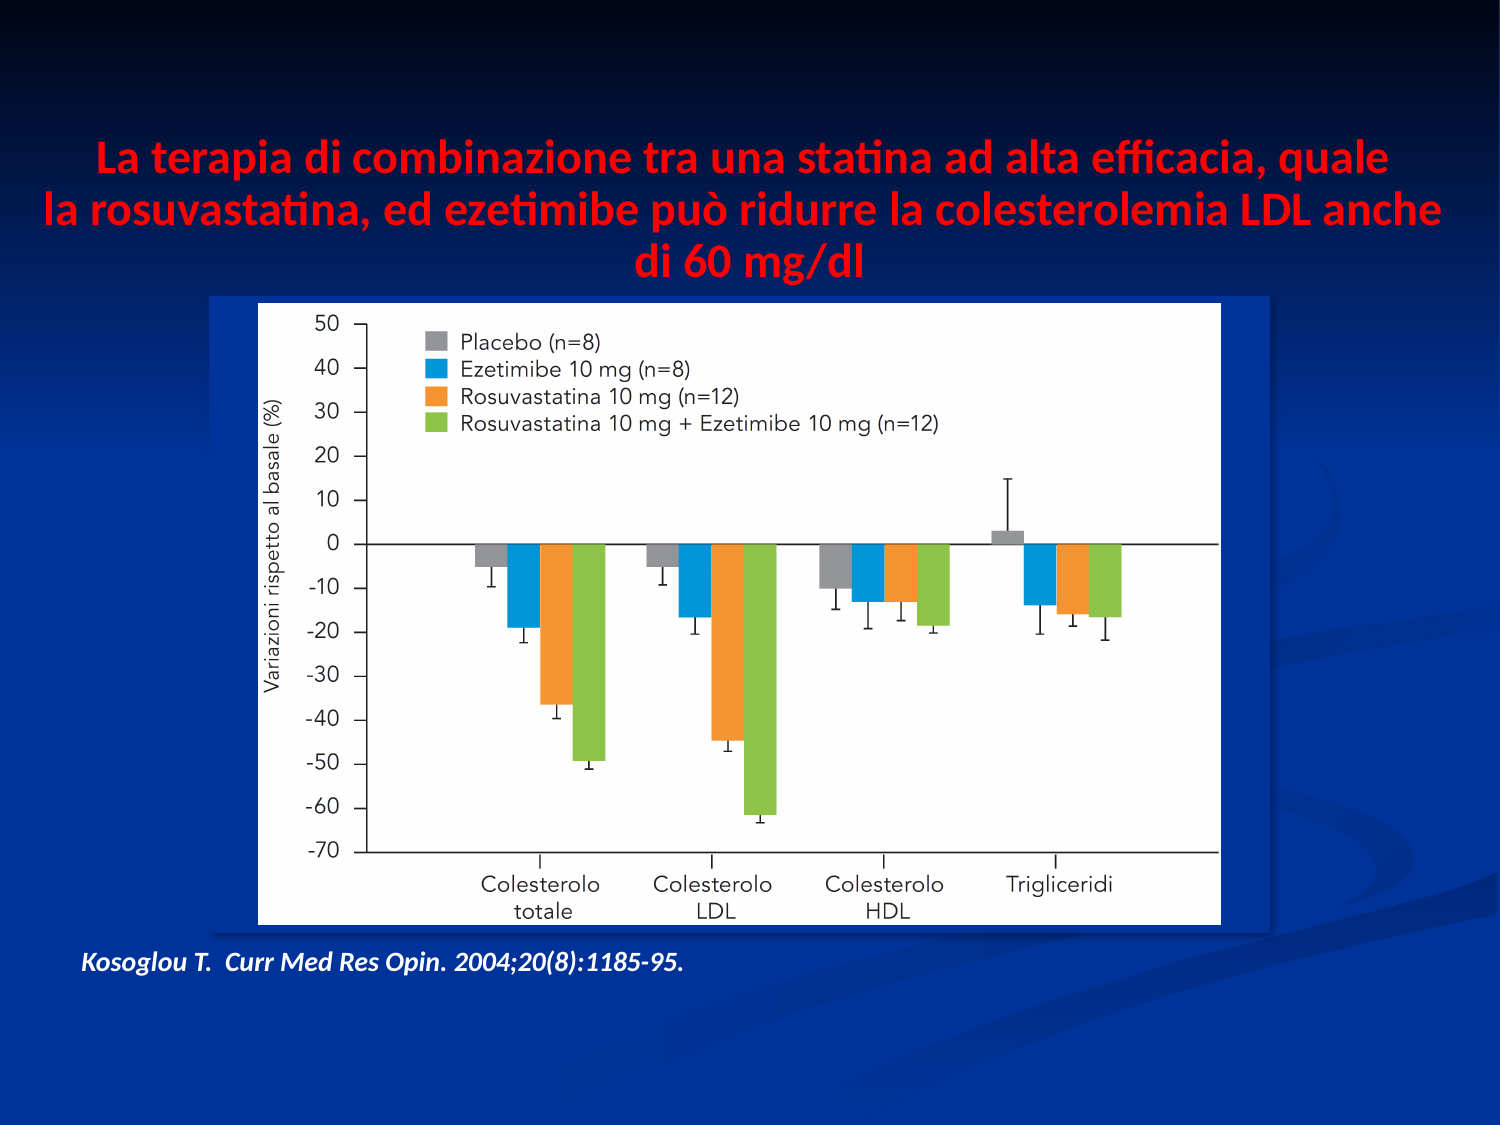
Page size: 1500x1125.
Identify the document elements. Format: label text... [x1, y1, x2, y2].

text_box Kosoglou T. Curr Med Res Opin. 2004;20(8):1185-95. [66, 941, 1329, 985]
text_box La terapia di combinazione tra una statina ad alta efficacia, quale la rosuvastatina, ed ezetimibe può ridurre la colesterolemia LDL anche di 60 mg/dl [0, 125, 1500, 295]
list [103, 303, 1376, 926]
text_box 0 [208, 295, 1271, 301]
